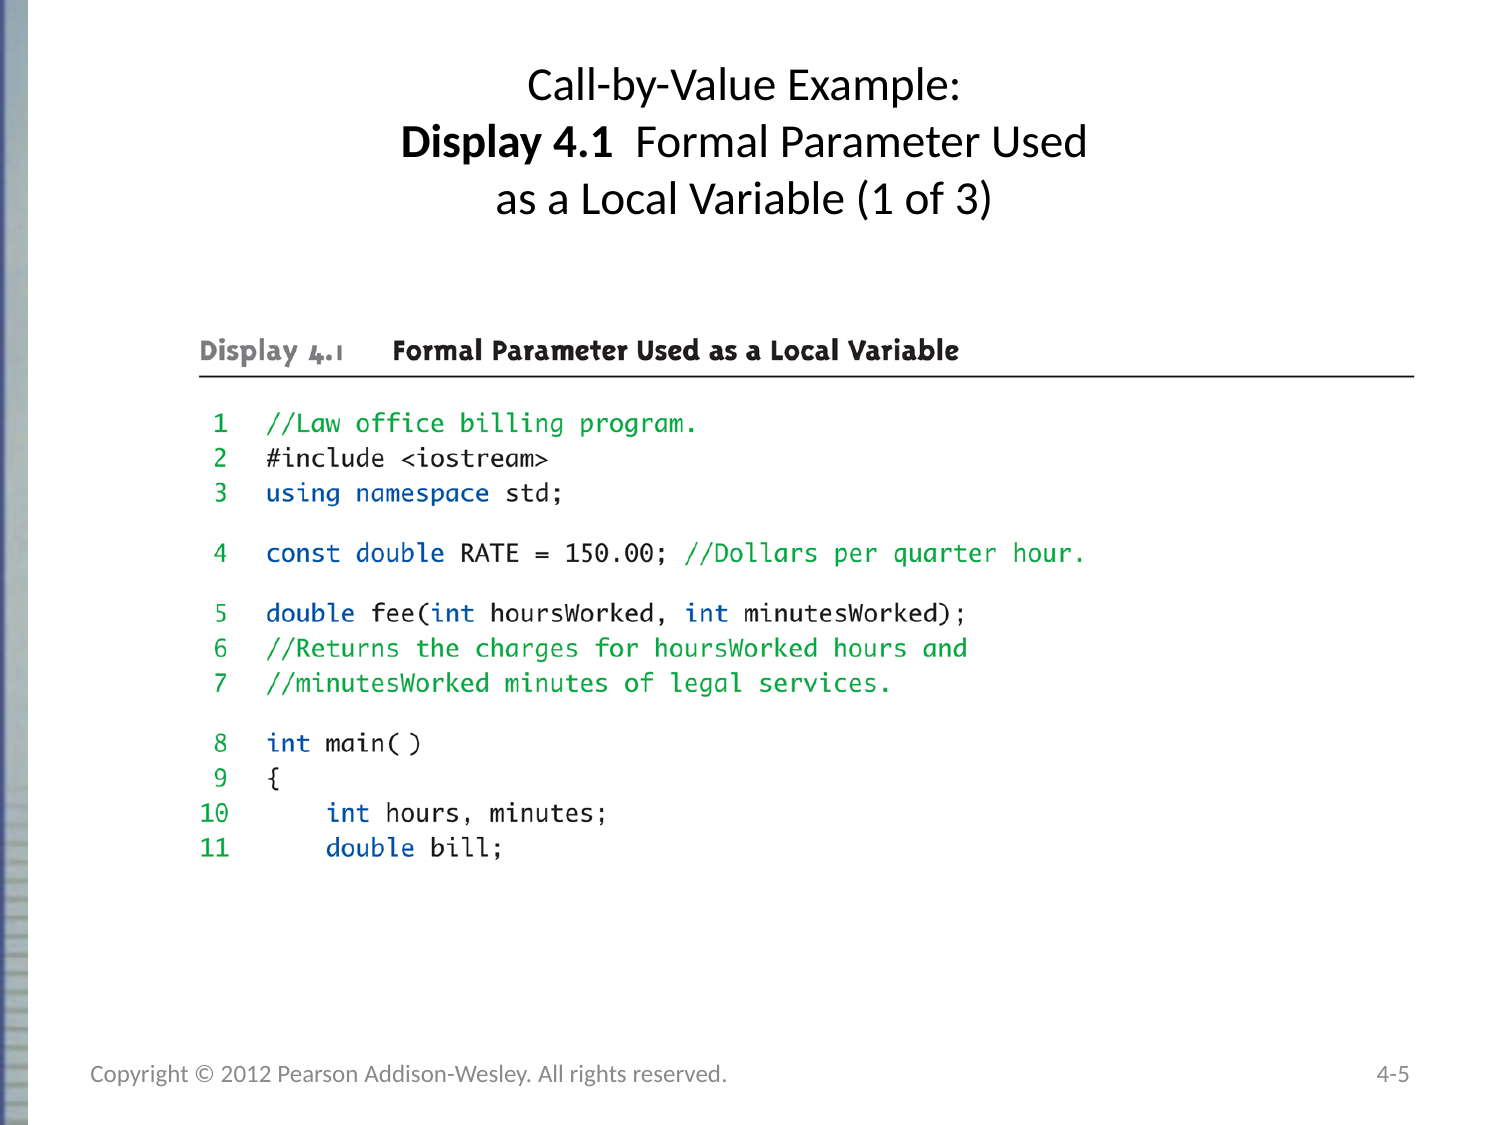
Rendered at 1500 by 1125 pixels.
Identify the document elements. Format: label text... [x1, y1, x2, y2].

picture [168, 324, 1444, 873]
footer Copyright © 2012 Pearson Addison-Wesley. All rights reserved. [75, 1042, 750, 1103]
slide_number 4-5 [1074, 1042, 1425, 1103]
picture [0, 0, 28, 1125]
title Call-by-Value Example: Display 4.1 Formal Parameter Used as a Local Variable (1 of 3) [75, 45, 1425, 233]
